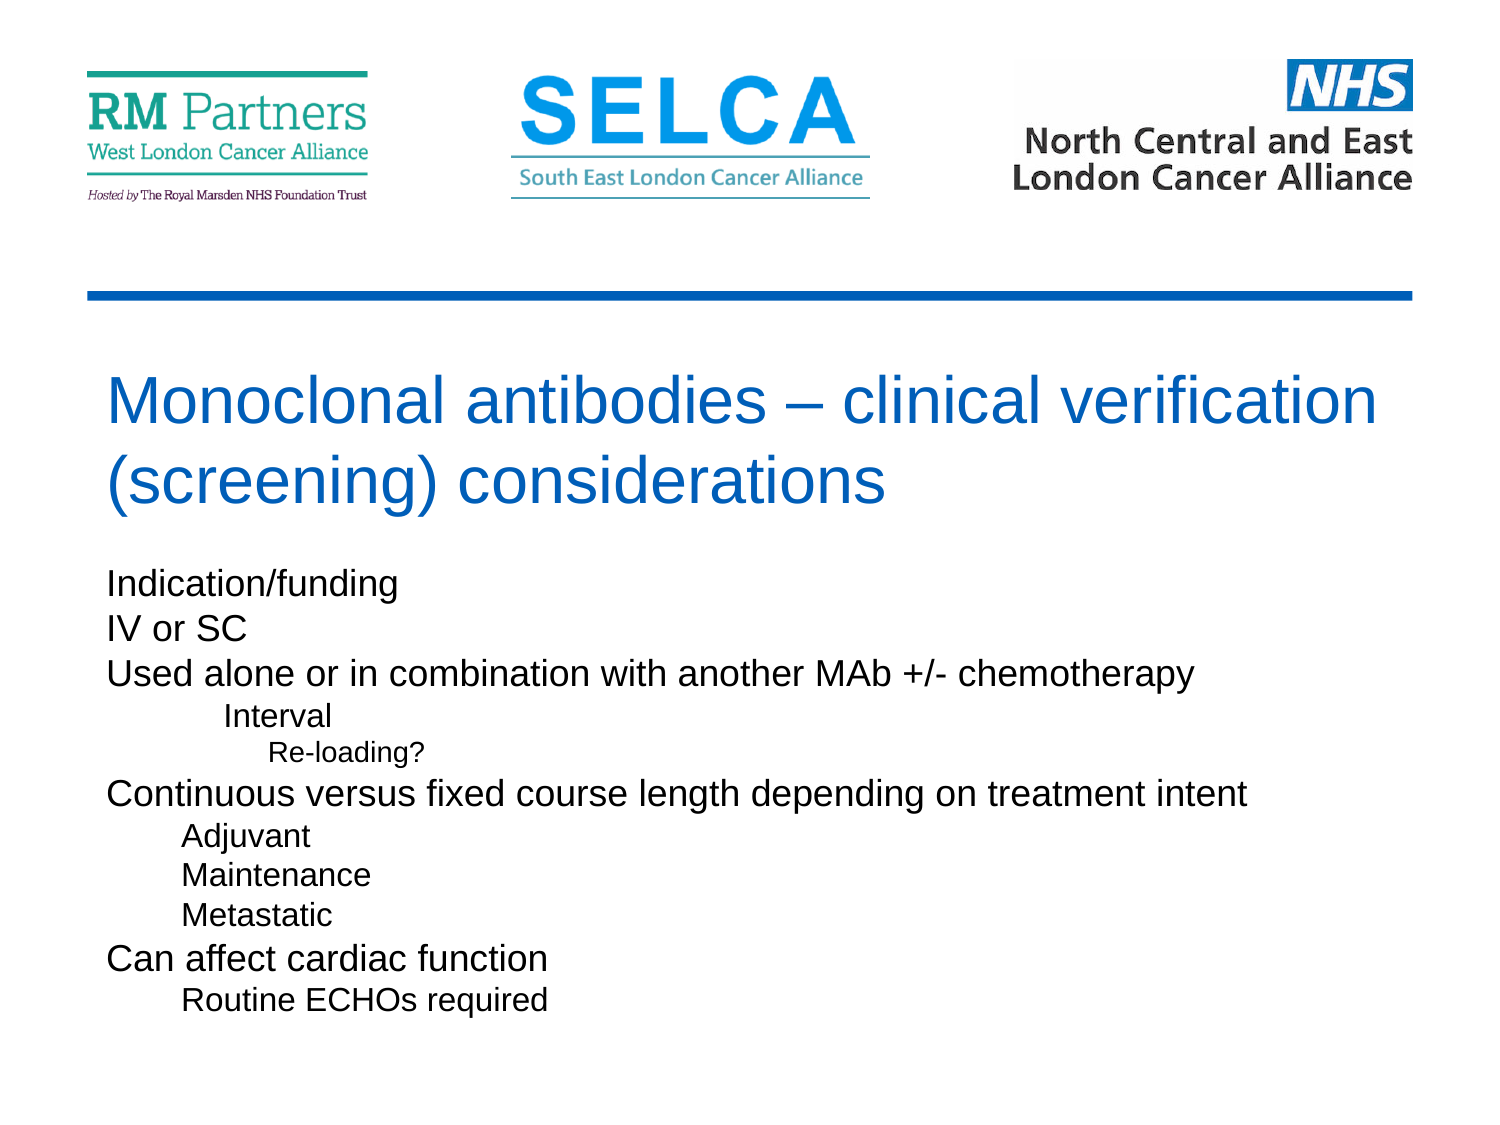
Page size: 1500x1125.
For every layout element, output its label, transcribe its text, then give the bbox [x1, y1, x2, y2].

picture [511, 71, 870, 202]
list Indication/funding IV or SC Used alone or in combination with another MAb +/- chemotherapy Interval Re-loading? Continuous versus fixed course length depending on treatment intent Adjuvant Maintenance Metastatic Can affect cardiac function Routine ECHOs required [91, 551, 1442, 1118]
picture [87, 71, 368, 202]
title Monoclonal antibodies – clinical verification (screening) considerations [91, 349, 1420, 538]
picture [1014, 59, 1413, 190]
